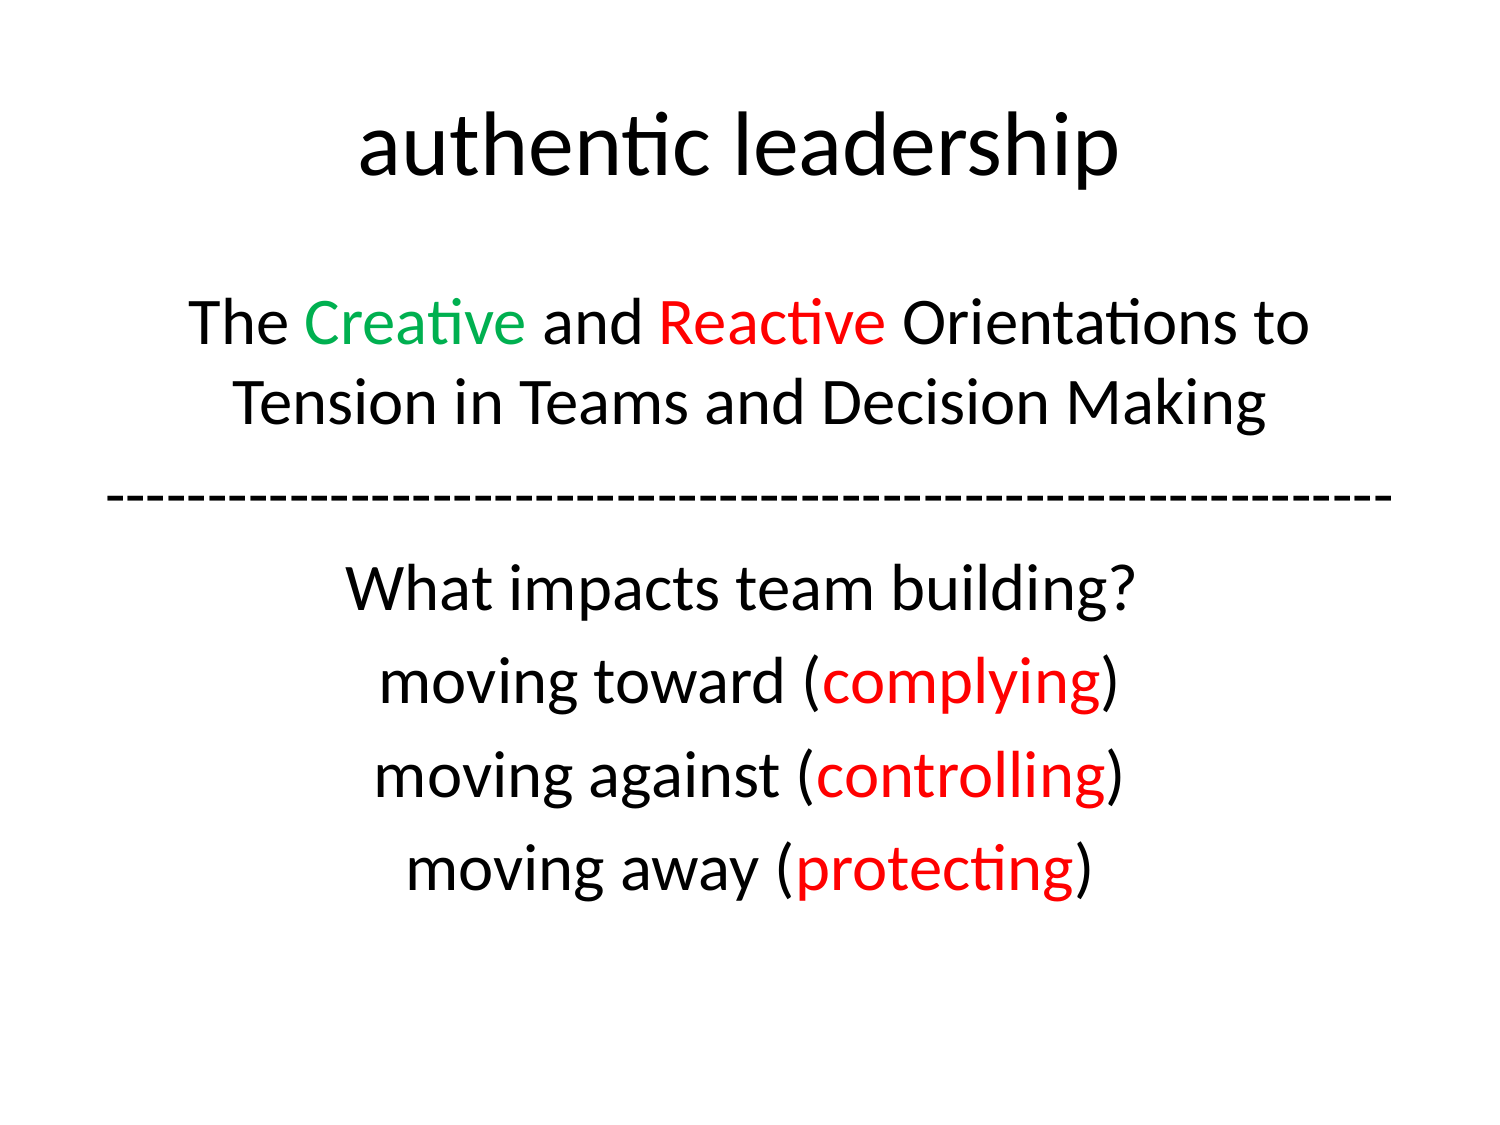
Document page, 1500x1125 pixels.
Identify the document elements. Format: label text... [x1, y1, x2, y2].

list The Creative and Reactive Orientations to Tension in Teams and Decision Making --------------------------------------------------------------- What impacts team building? moving toward (complying) moving against (controlling) moving away (protecting) [75, 262, 1425, 1005]
title authentic leadership [75, 45, 1425, 233]
